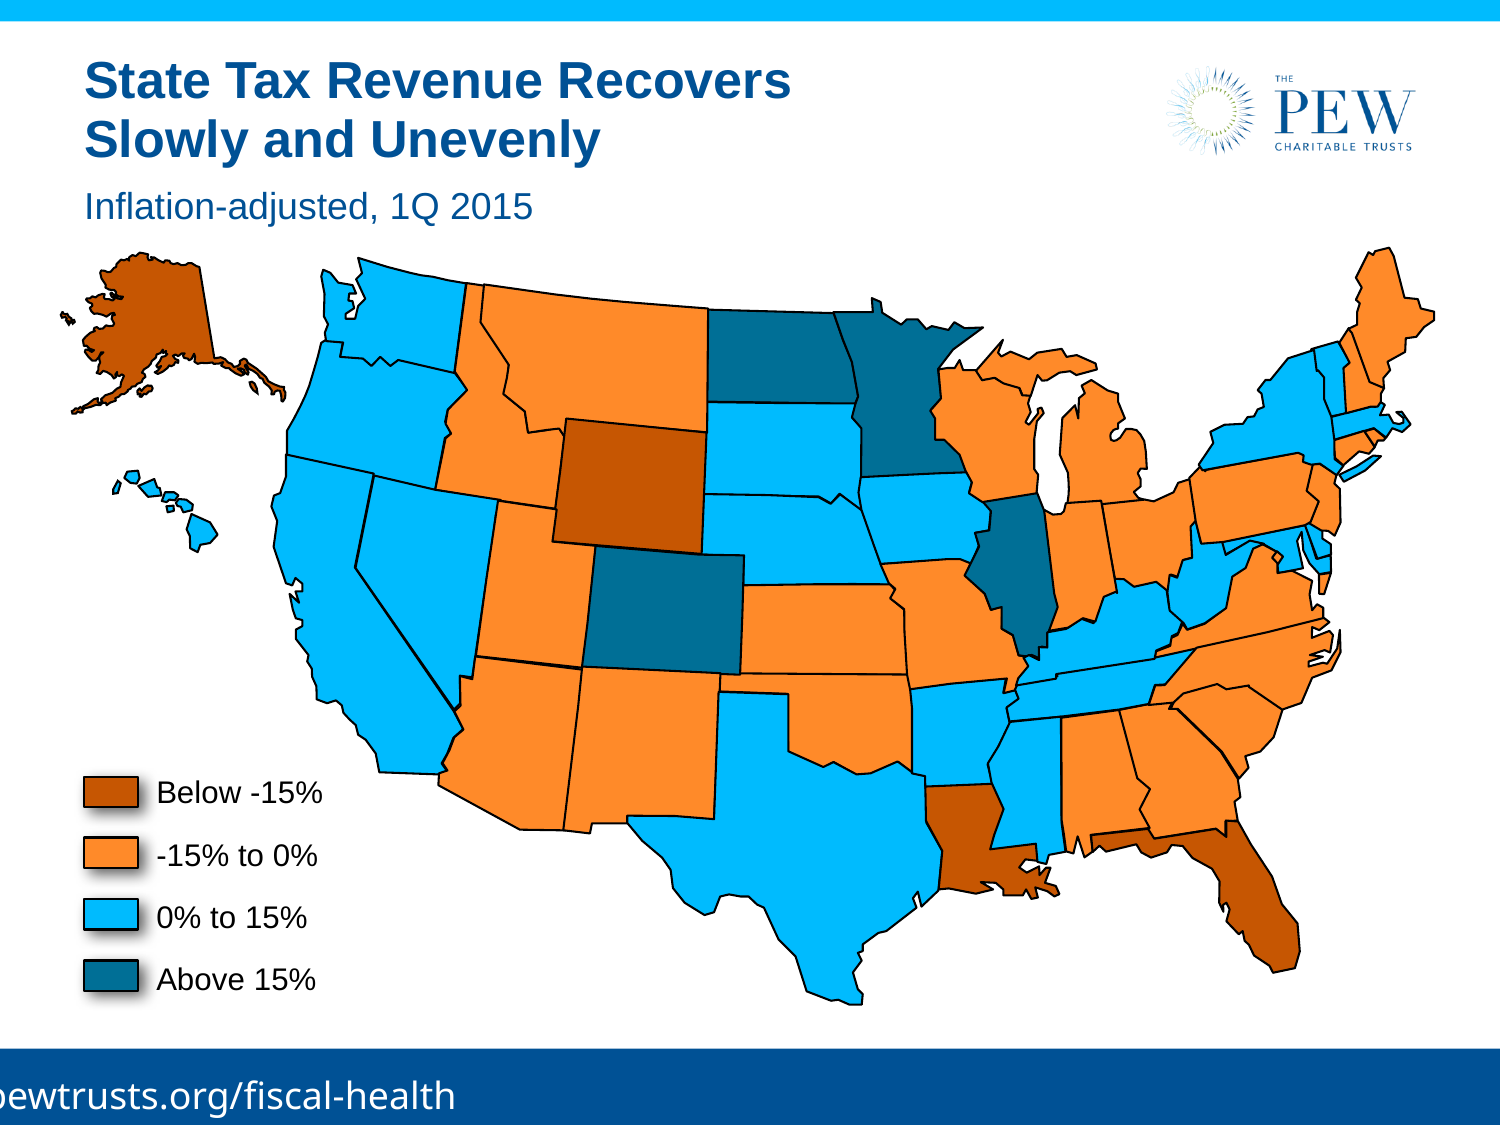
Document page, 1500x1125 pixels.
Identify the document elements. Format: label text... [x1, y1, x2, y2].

text_box Below -15% -15% to 0% 0% to 15% Above 15% [156, 764, 266, 1005]
title State Tax Revenue Recovers Slowly and Unevenly [84, 42, 1185, 174]
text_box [271, 247, 1435, 1005]
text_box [1198, 349, 1382, 483]
text_box Inflation-adjusted, 1Q 2015 [84, 174, 1415, 235]
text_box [113, 470, 218, 553]
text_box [975, 339, 1147, 508]
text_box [83, 776, 139, 992]
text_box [60, 252, 286, 414]
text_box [1154, 543, 1332, 659]
picture [1185, 66, 1418, 159]
